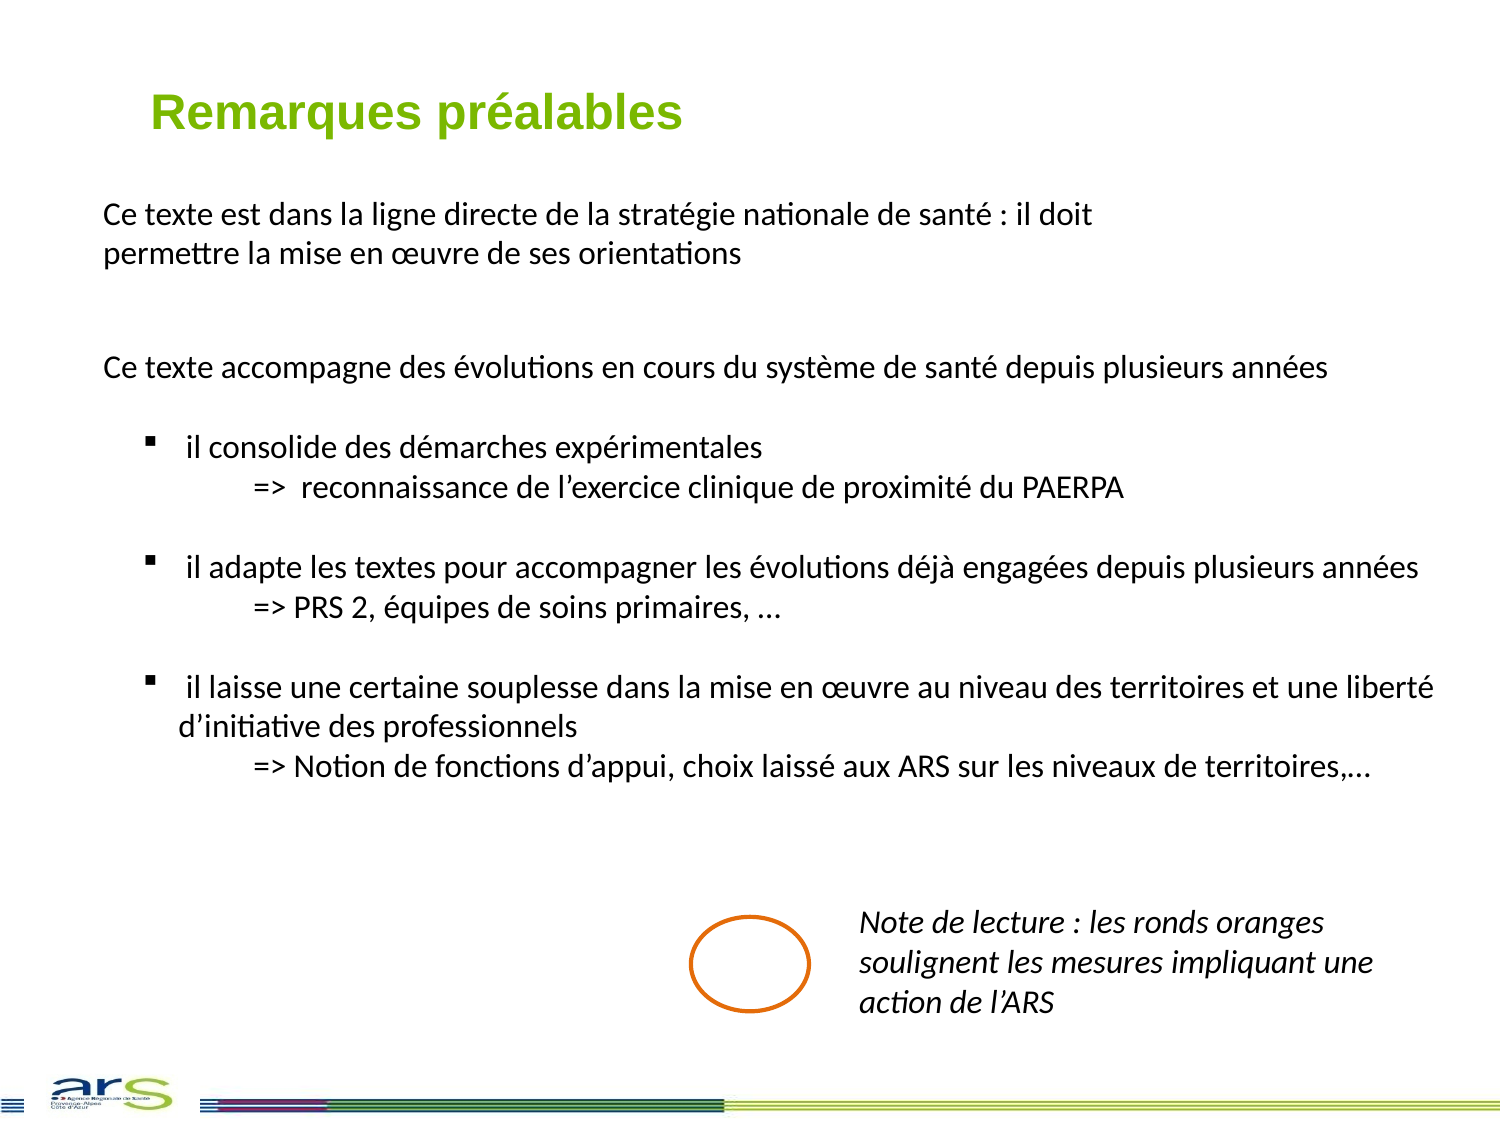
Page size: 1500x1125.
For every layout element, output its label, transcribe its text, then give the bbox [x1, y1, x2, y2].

text_box Ce texte accompagne des évolutions en cours du système de santé depuis plusieurs années il consolide des démarches expérimentales => reconnaissance de l’exercice clinique de proximité du PAERPA il adapte les textes pour accompagner les évolutions déjà engagées depuis plusieurs années => PRS 2, équipes de soins primaires, … il laisse une certaine souplesse dans la mise en œuvre au niveau des territoires et une liberté d’initiative des professionnels => Notion de fonctions d’appui, choix laissé aux ARS sur les niveaux de territoires,… [88, 338, 1471, 792]
text_box Ce texte est dans la ligne directe de la stratégie nationale de santé : il doit permettre la mise en œuvre de ses orientations [88, 184, 1164, 279]
picture [0, 1063, 1500, 1125]
text_box Remarques préalables [135, 78, 939, 149]
text_box [688, 914, 812, 1014]
text_box Note de lecture : les ronds oranges soulignent les mesures impliquant une action de l’ARS [844, 893, 1436, 1028]
